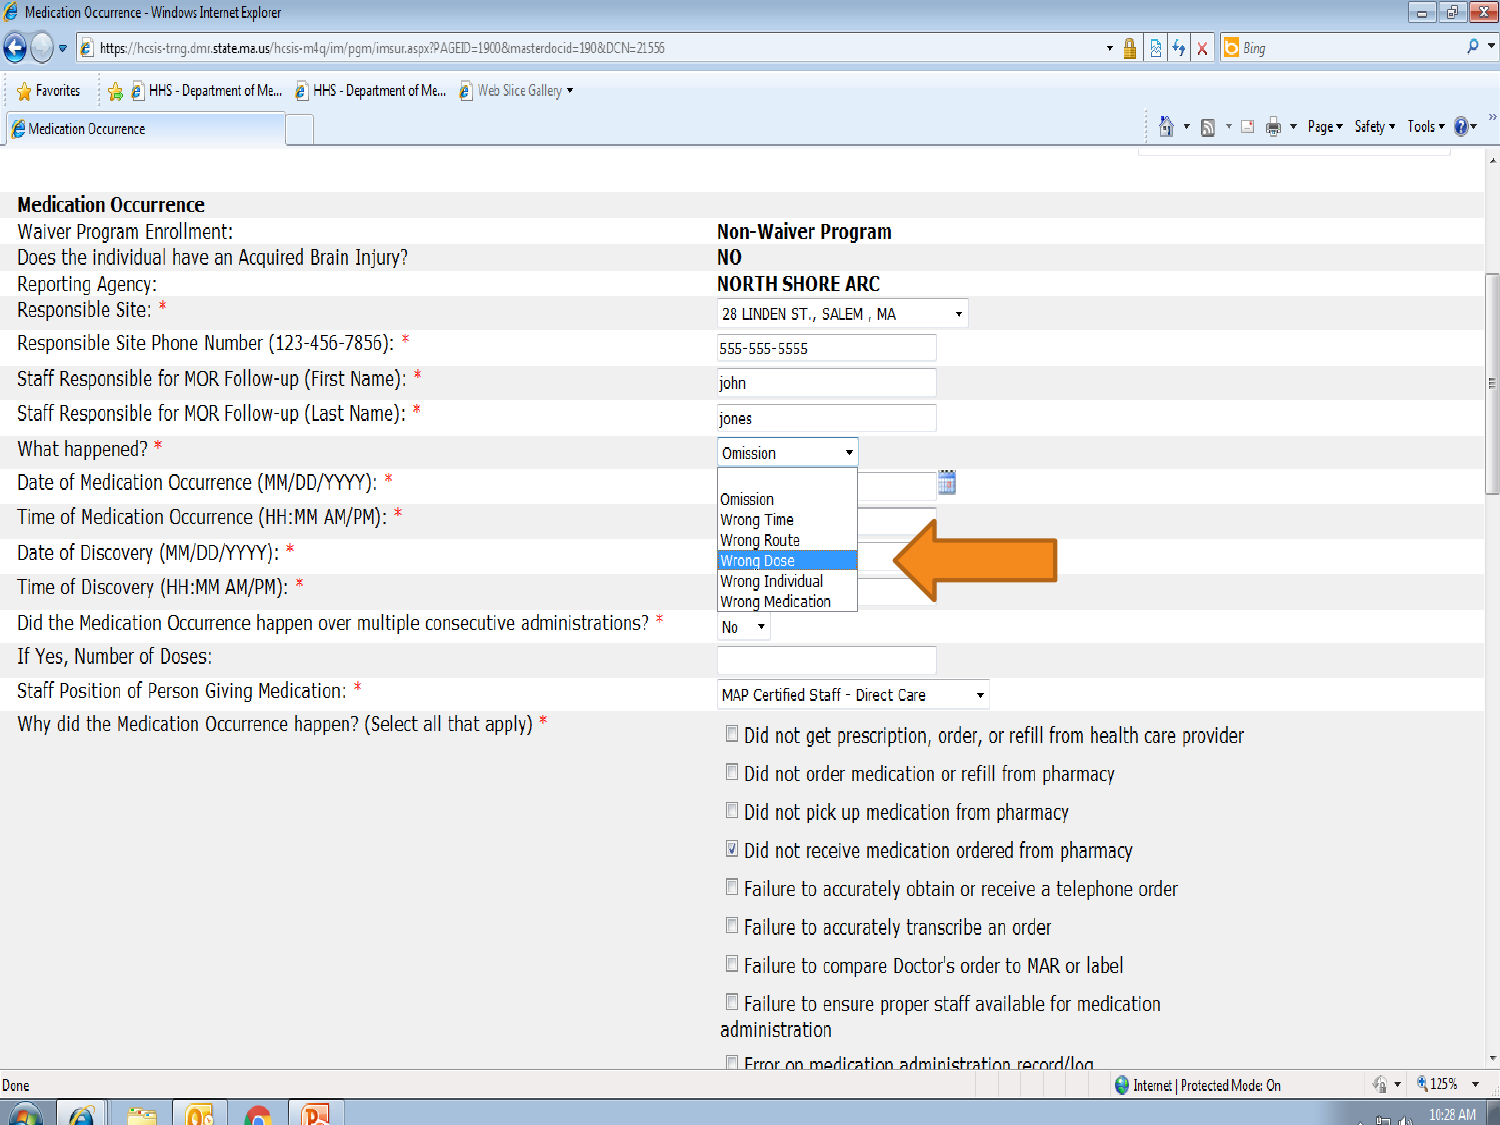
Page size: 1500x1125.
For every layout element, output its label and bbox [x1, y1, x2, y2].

list [0, 0, 1500, 1125]
